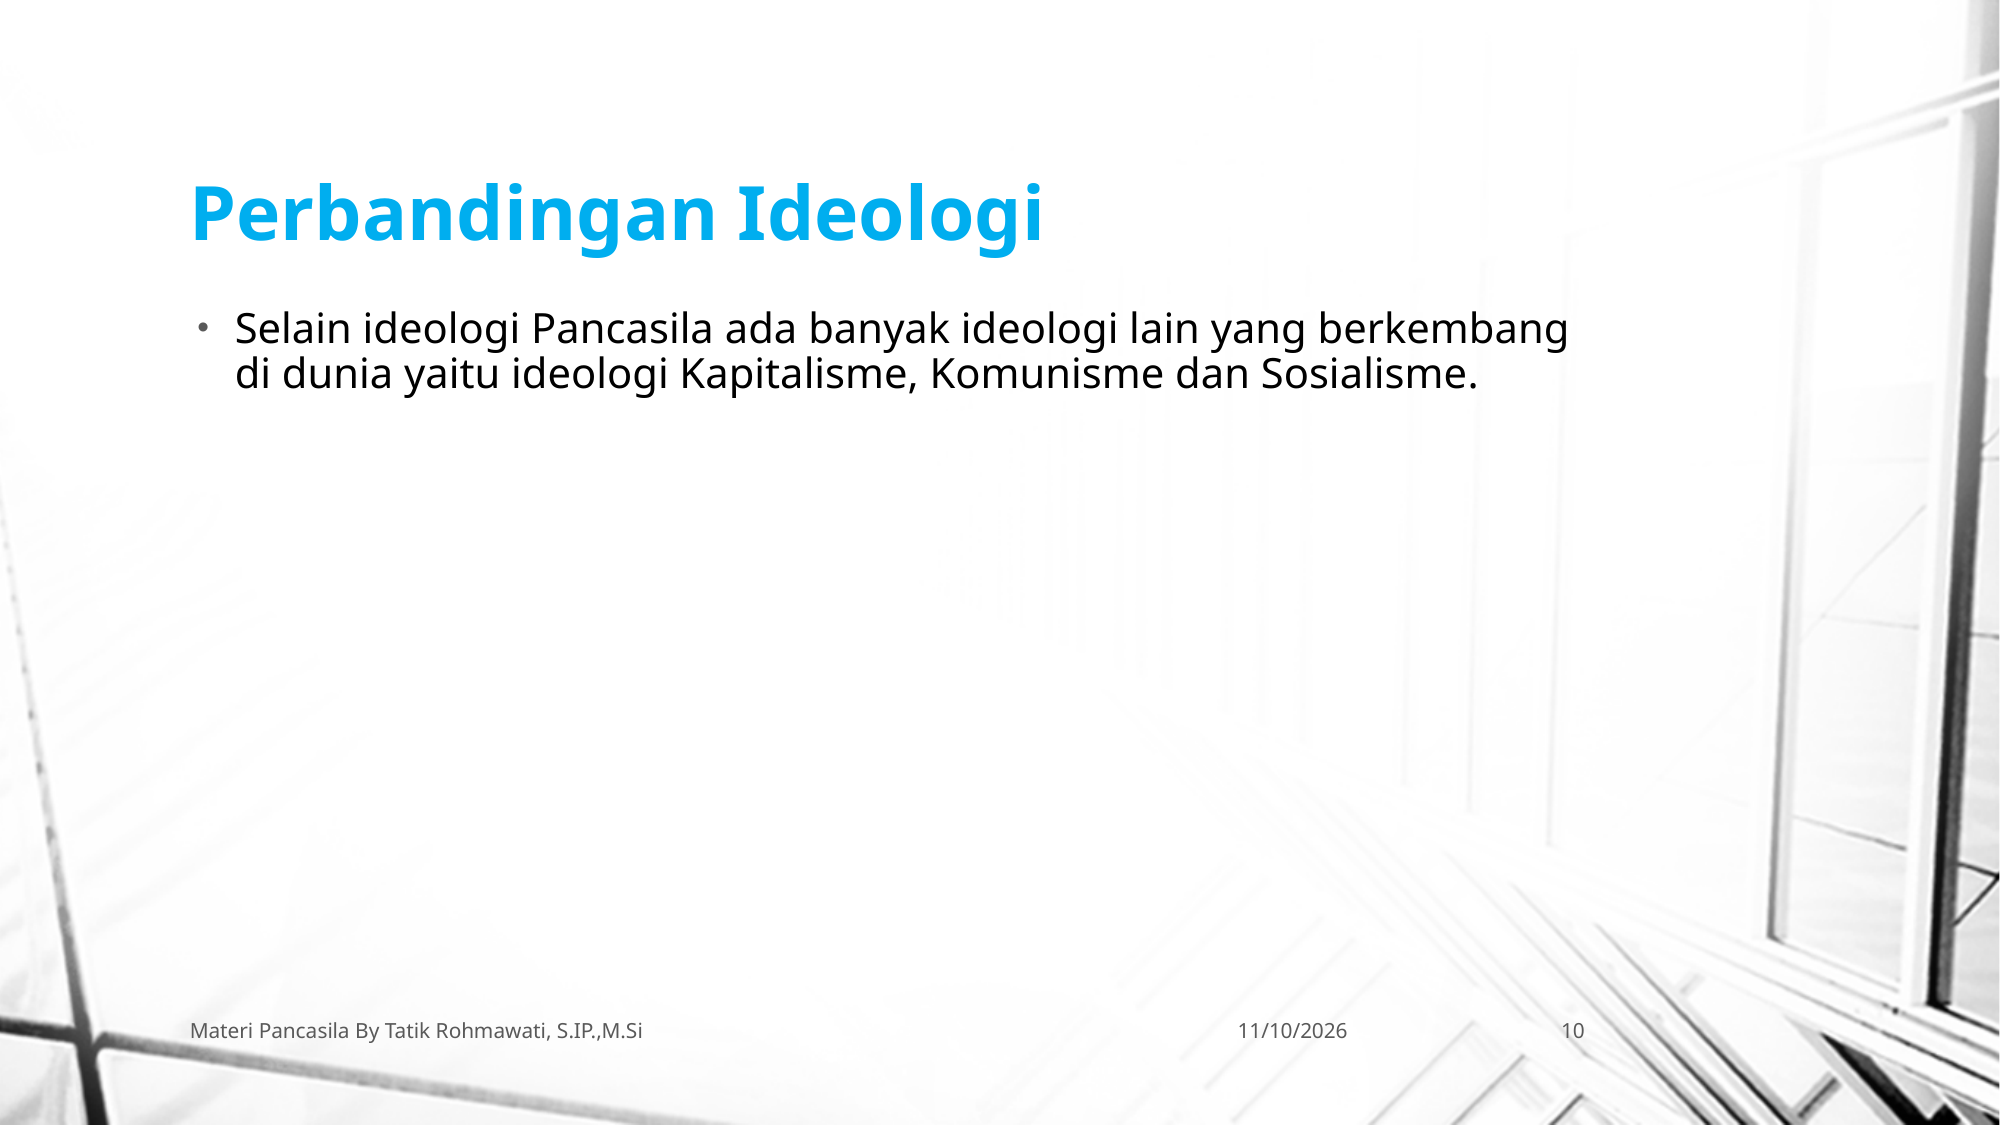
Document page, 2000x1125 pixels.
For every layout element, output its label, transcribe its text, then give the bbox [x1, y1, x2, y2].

picture [0, 0, 2000, 1125]
slide_number 10 [1399, 1009, 1600, 1055]
title Perbandingan Ideologi [174, 87, 1600, 263]
footer Materi Pancasila By Tatik Rohmawati, S.IP.,M.Si [174, 1009, 1103, 1055]
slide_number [1137, 1009, 1363, 1055]
list Selain ideologi Pancasila ada banyak ideologi lain yang berkembang di dunia yaitu ideologi Kapitalisme, Komunisme dan Sosialisme. [174, 299, 1600, 988]
